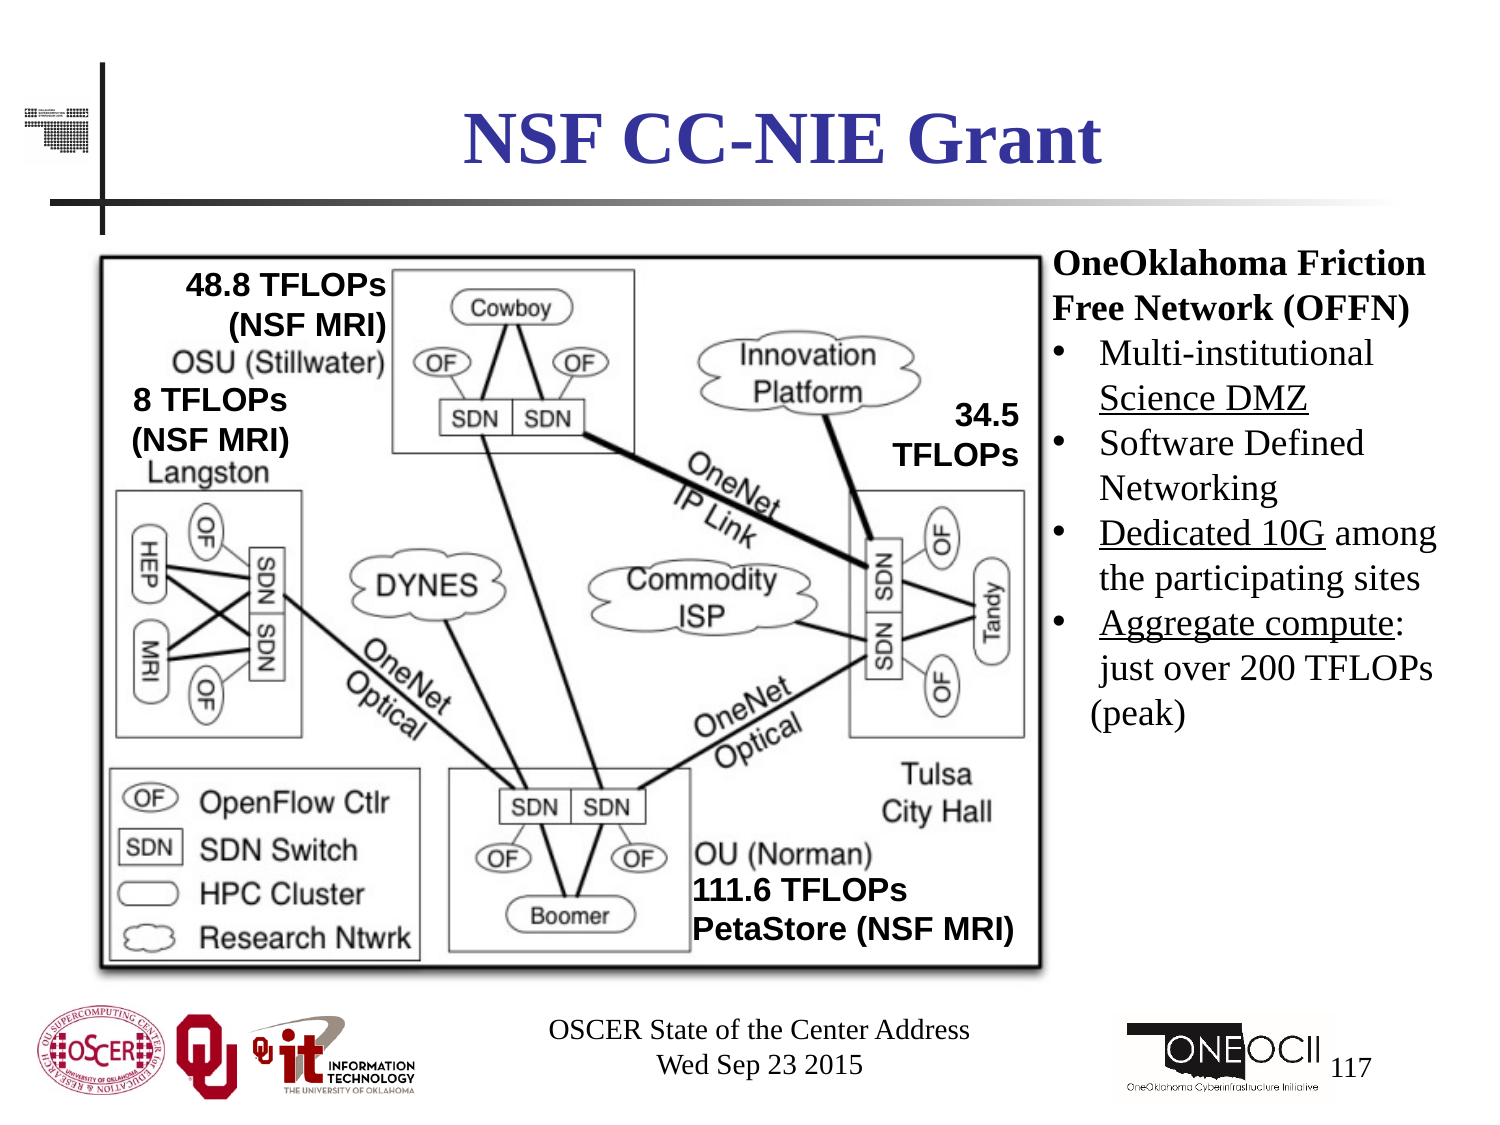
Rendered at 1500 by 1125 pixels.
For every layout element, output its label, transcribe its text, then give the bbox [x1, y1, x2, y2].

slide_number 117 [1174, 1015, 1388, 1091]
title NSF CC-NIE Grant [124, 74, 1442, 187]
picture [1112, 1012, 1336, 1102]
picture [37, 1005, 165, 1095]
picture [174, 1005, 425, 1104]
text_box OneOklahoma Friction Free Network (OFFN) Multi-institutional Science DMZ Software Defined Networking Dedicated 10G among the participating sites Aggregate compute: just over 200 TFLOPs (peak) [1037, 230, 1473, 741]
picture [74, 235, 1066, 999]
footer OSCER State of the Center Address Wed Sep 23 2015 [431, 1012, 1088, 1088]
picture [22, 96, 91, 165]
